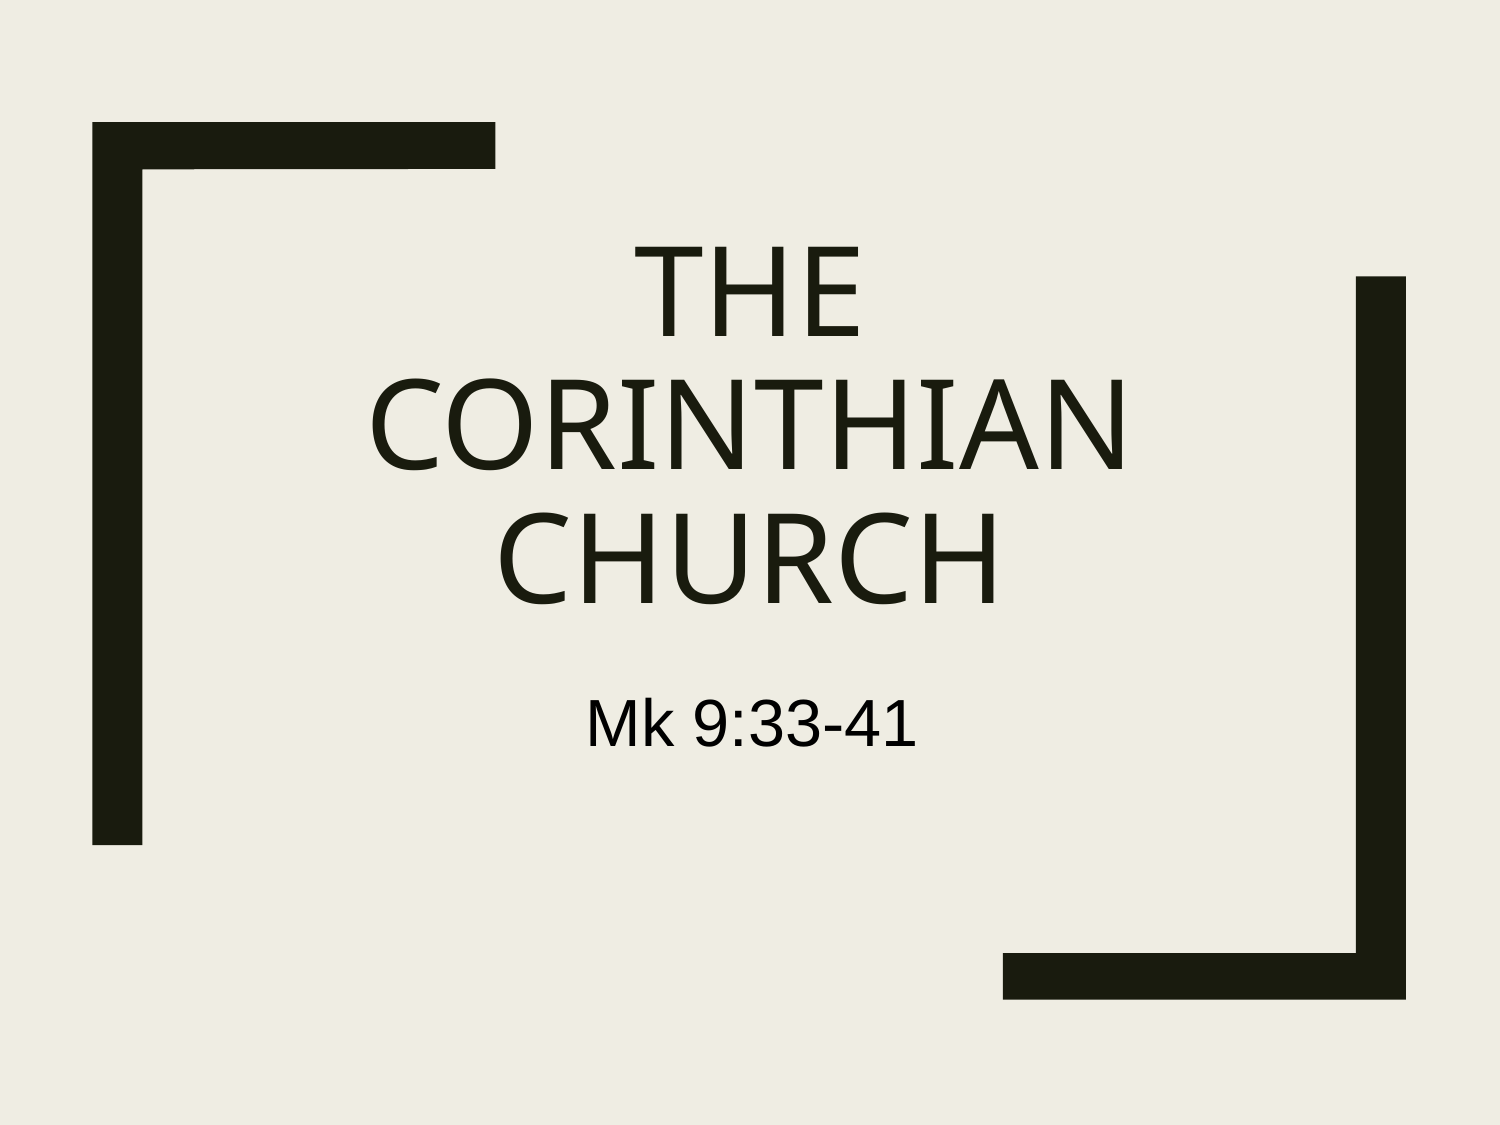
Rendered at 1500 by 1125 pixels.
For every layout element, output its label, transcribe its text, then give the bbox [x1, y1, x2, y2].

title The Corinthian Church [235, 293, 1265, 638]
subtitle Mk 9:33-41 [279, 662, 1225, 926]
